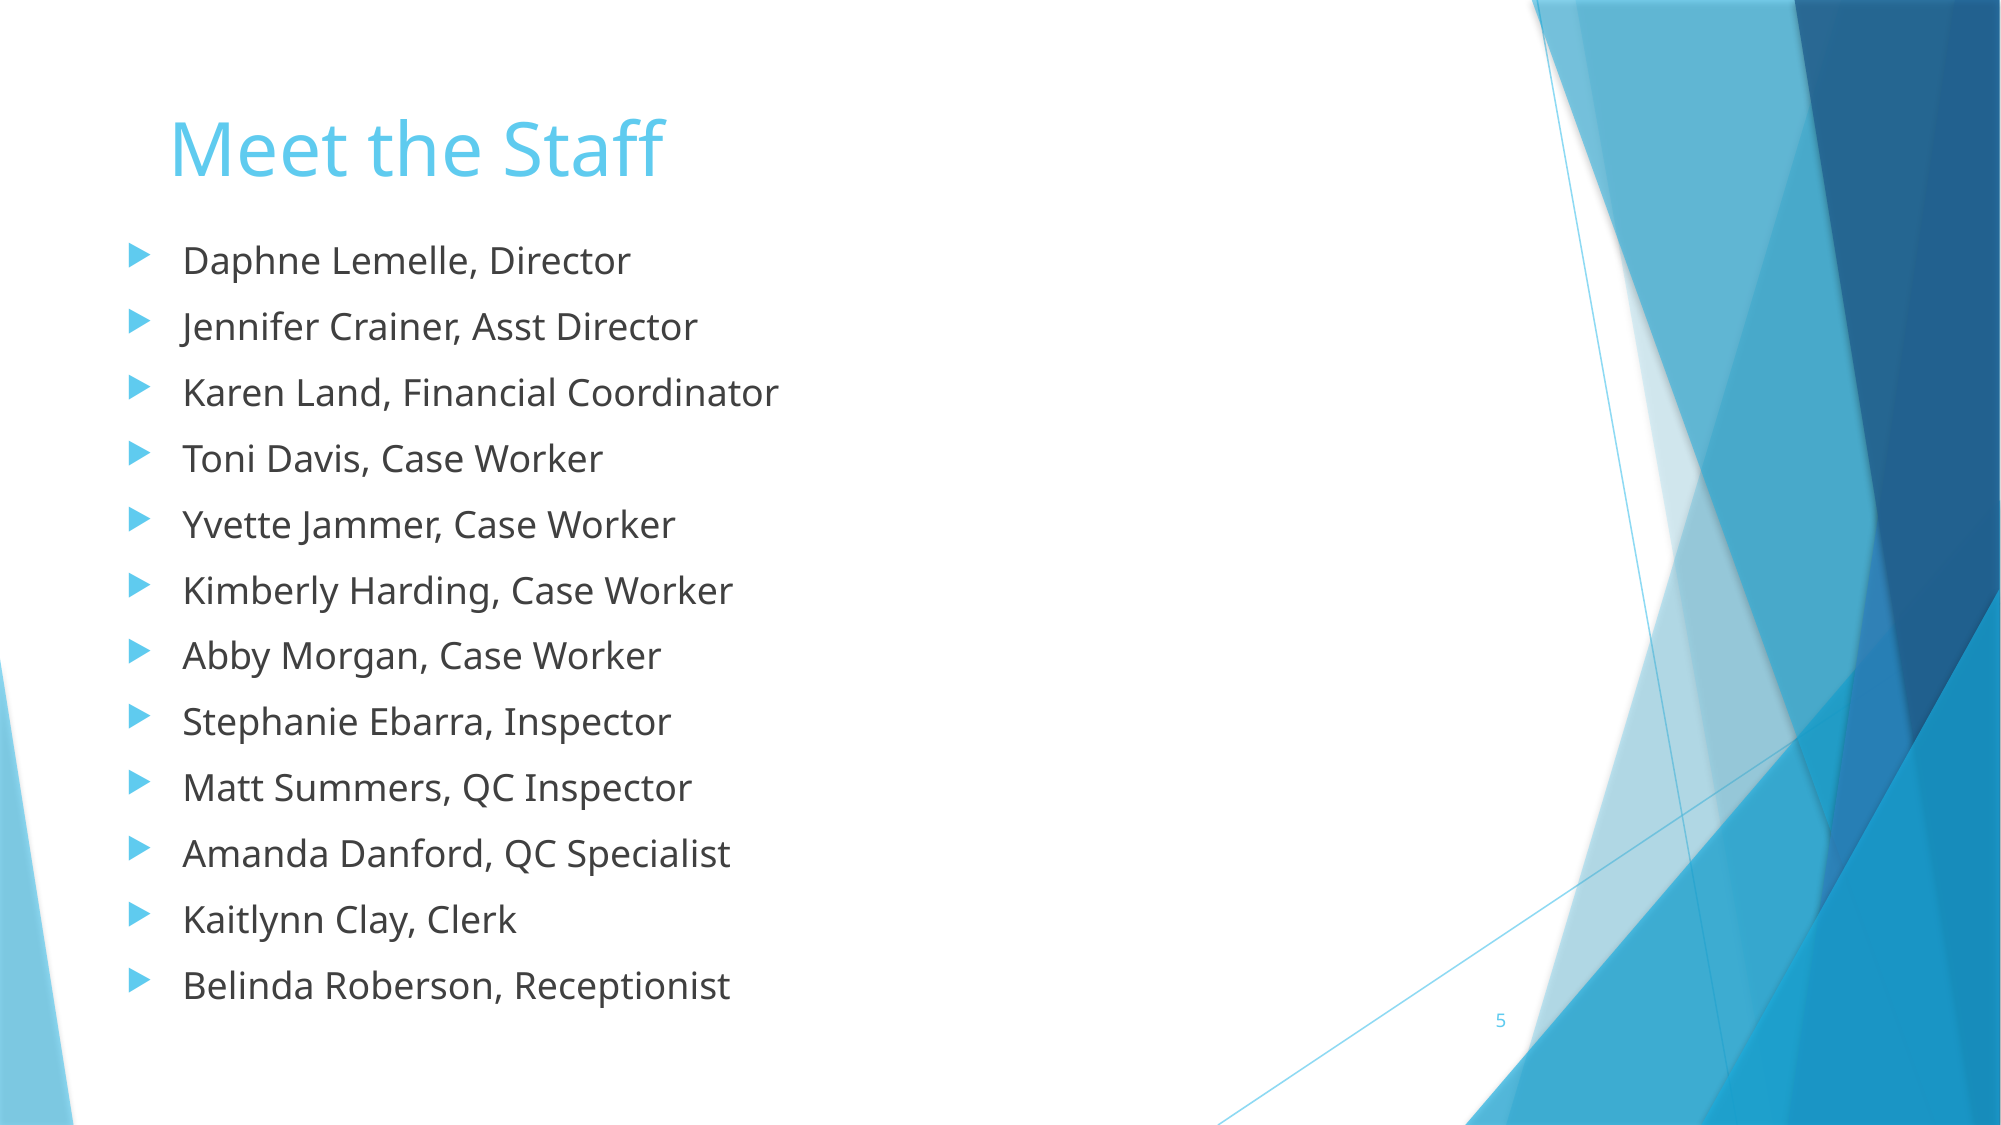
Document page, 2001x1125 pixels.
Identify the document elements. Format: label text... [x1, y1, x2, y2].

title Meet the Staff [153, 94, 1565, 311]
list Daphne Lemelle, Director Jennifer Crainer, Asst Director Karen Land, Financial Coordinator Toni Davis, Case Worker Yvette Jammer, Case Worker Kimberly Harding, Case Worker Abby Morgan, Case Worker Stephanie Ebarra, Inspector Matt Summers, QC Inspector Amanda Danford, QC Specialist Kaitlynn Clay, Clerk Belinda Roberson, Receptionist [111, 229, 1522, 1066]
slide_number 5 [1409, 991, 1522, 1051]
